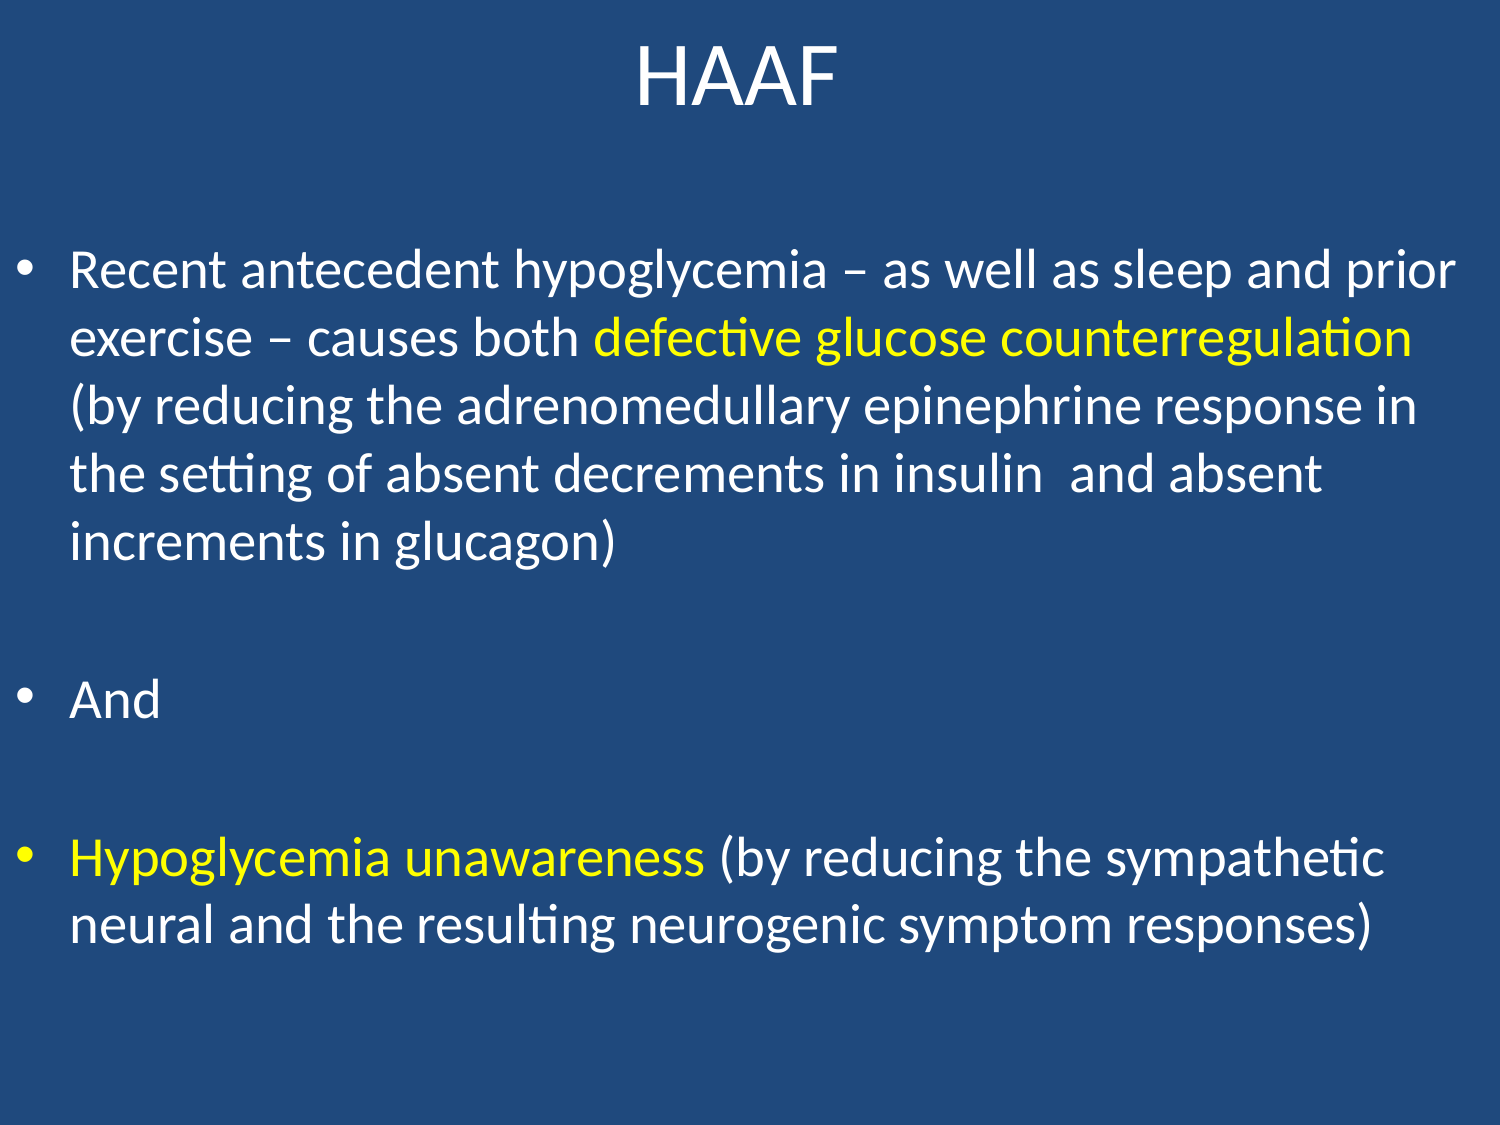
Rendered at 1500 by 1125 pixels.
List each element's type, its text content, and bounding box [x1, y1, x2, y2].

list Recent antecedent hypoglycemia – as well as sleep and prior exercise – causes both defective glucose counterregulation (by reducing the adrenomedullary epinephrine response in the setting of absent decrements in insulin and absent increments in glucagon) And Hypoglycemia unawareness (by reducing the sympathetic neural and the resulting neurogenic symptom responses) [0, 224, 1500, 968]
title HAAF [62, 0, 1413, 163]
